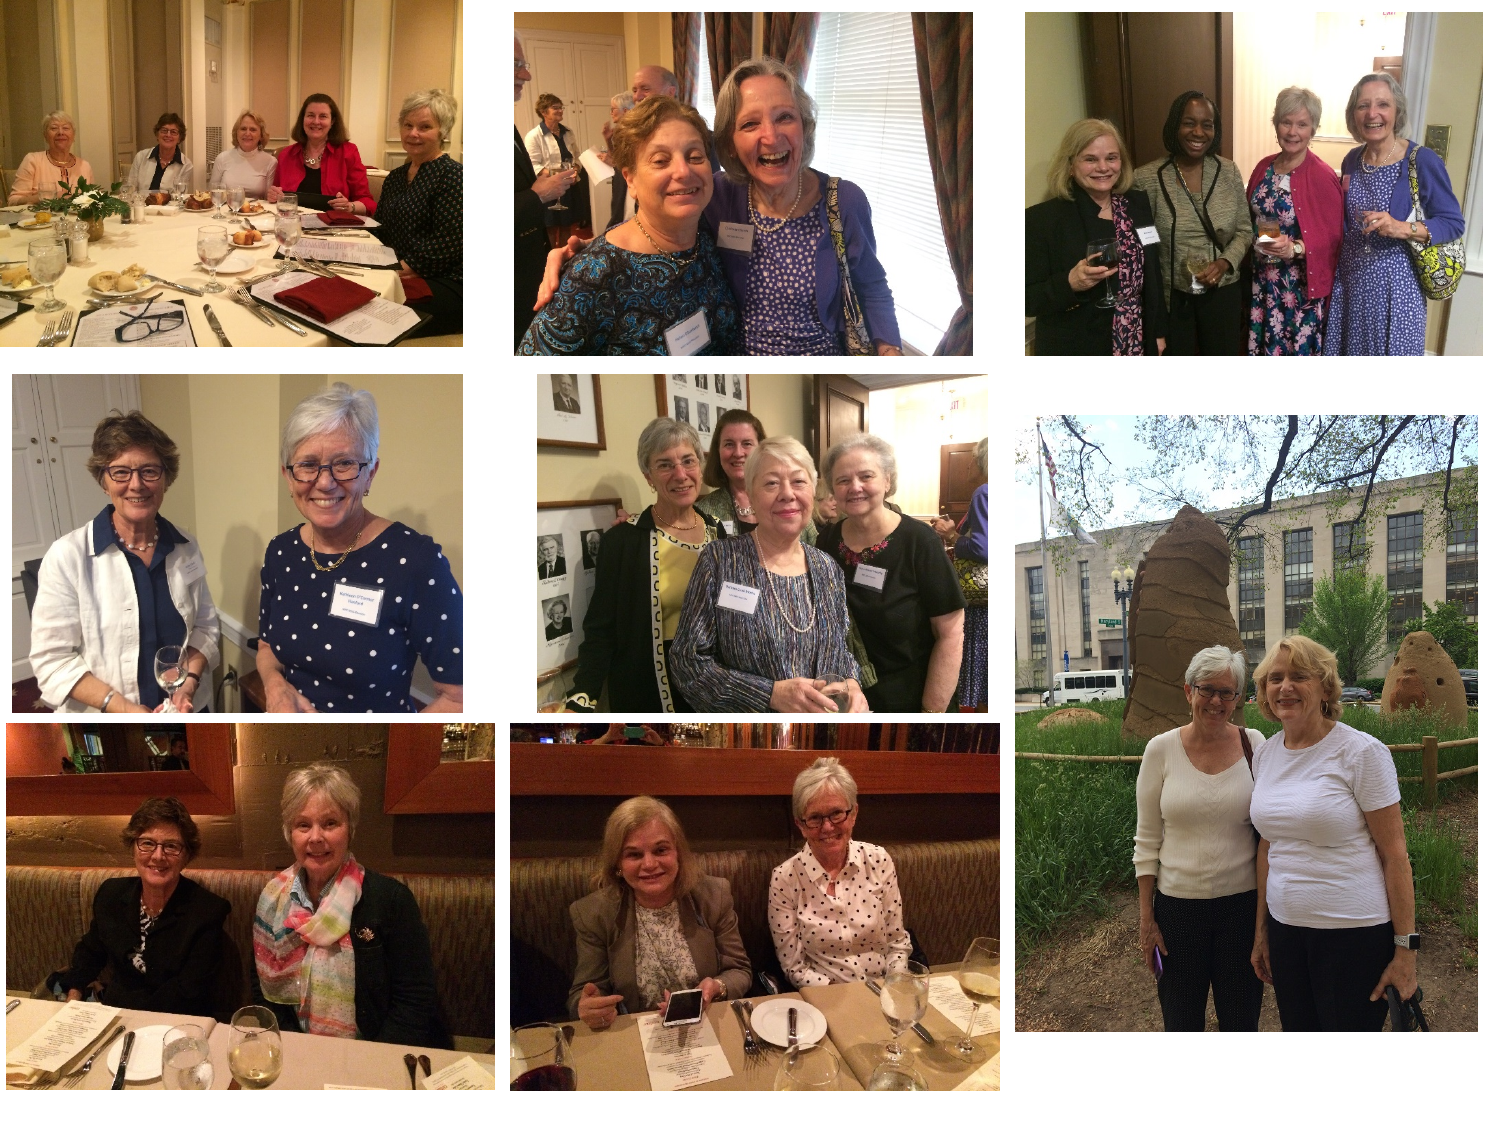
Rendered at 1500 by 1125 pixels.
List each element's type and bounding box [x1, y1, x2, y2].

picture [12, 374, 463, 713]
picture [537, 374, 989, 713]
picture [509, 723, 1001, 1092]
picture [0, 0, 463, 348]
picture [1024, 12, 1483, 356]
picture [1015, 414, 1479, 1032]
picture [5, 723, 495, 1091]
picture [514, 12, 973, 357]
